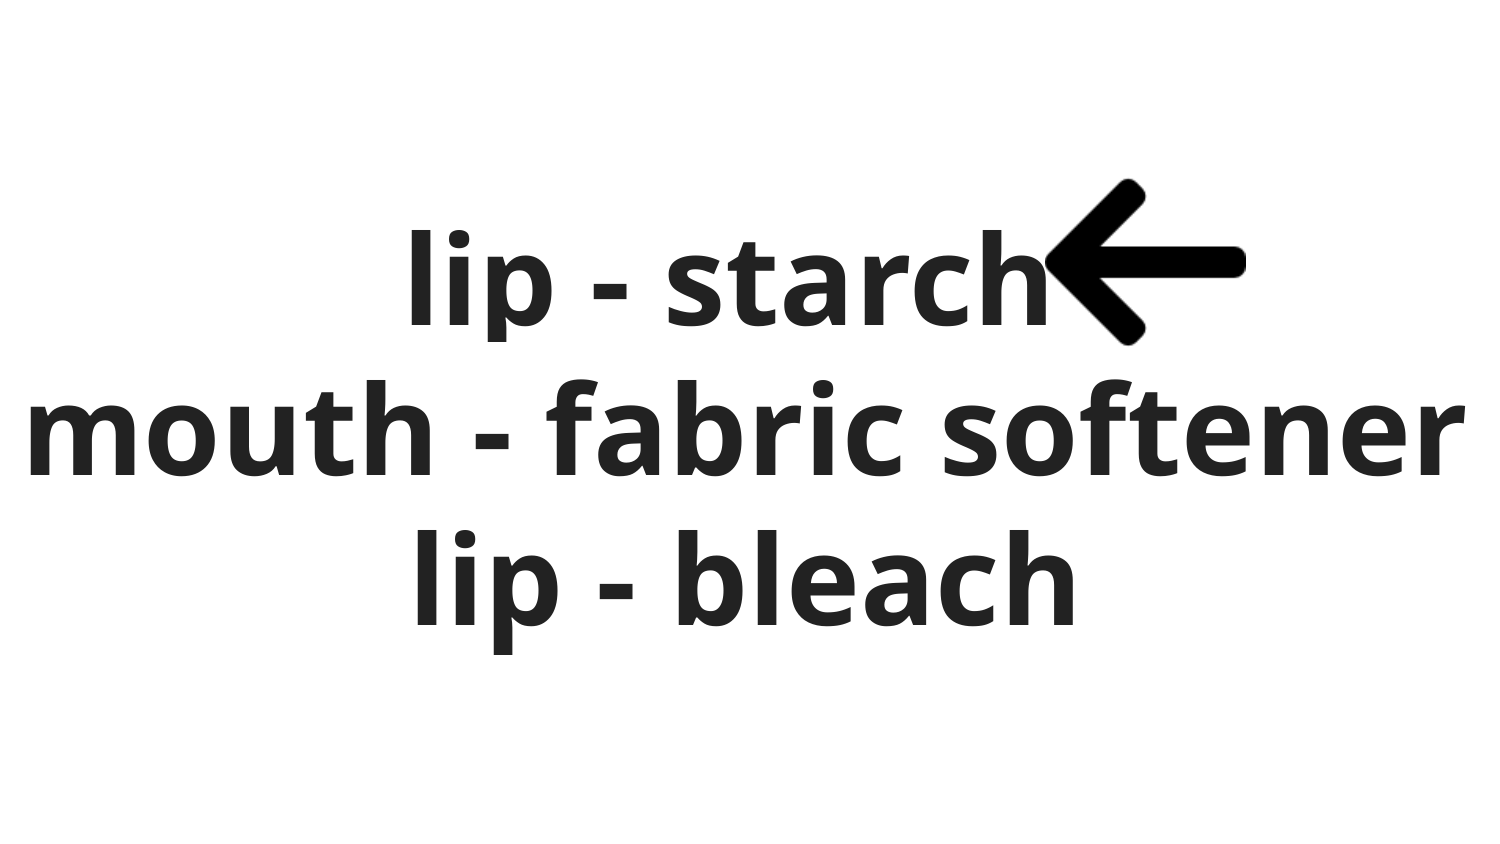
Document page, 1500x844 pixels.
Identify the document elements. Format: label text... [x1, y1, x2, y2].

title lip - starch mouth - fabric softener lip - bleach [0, 122, 1492, 730]
picture [1045, 162, 1247, 363]
